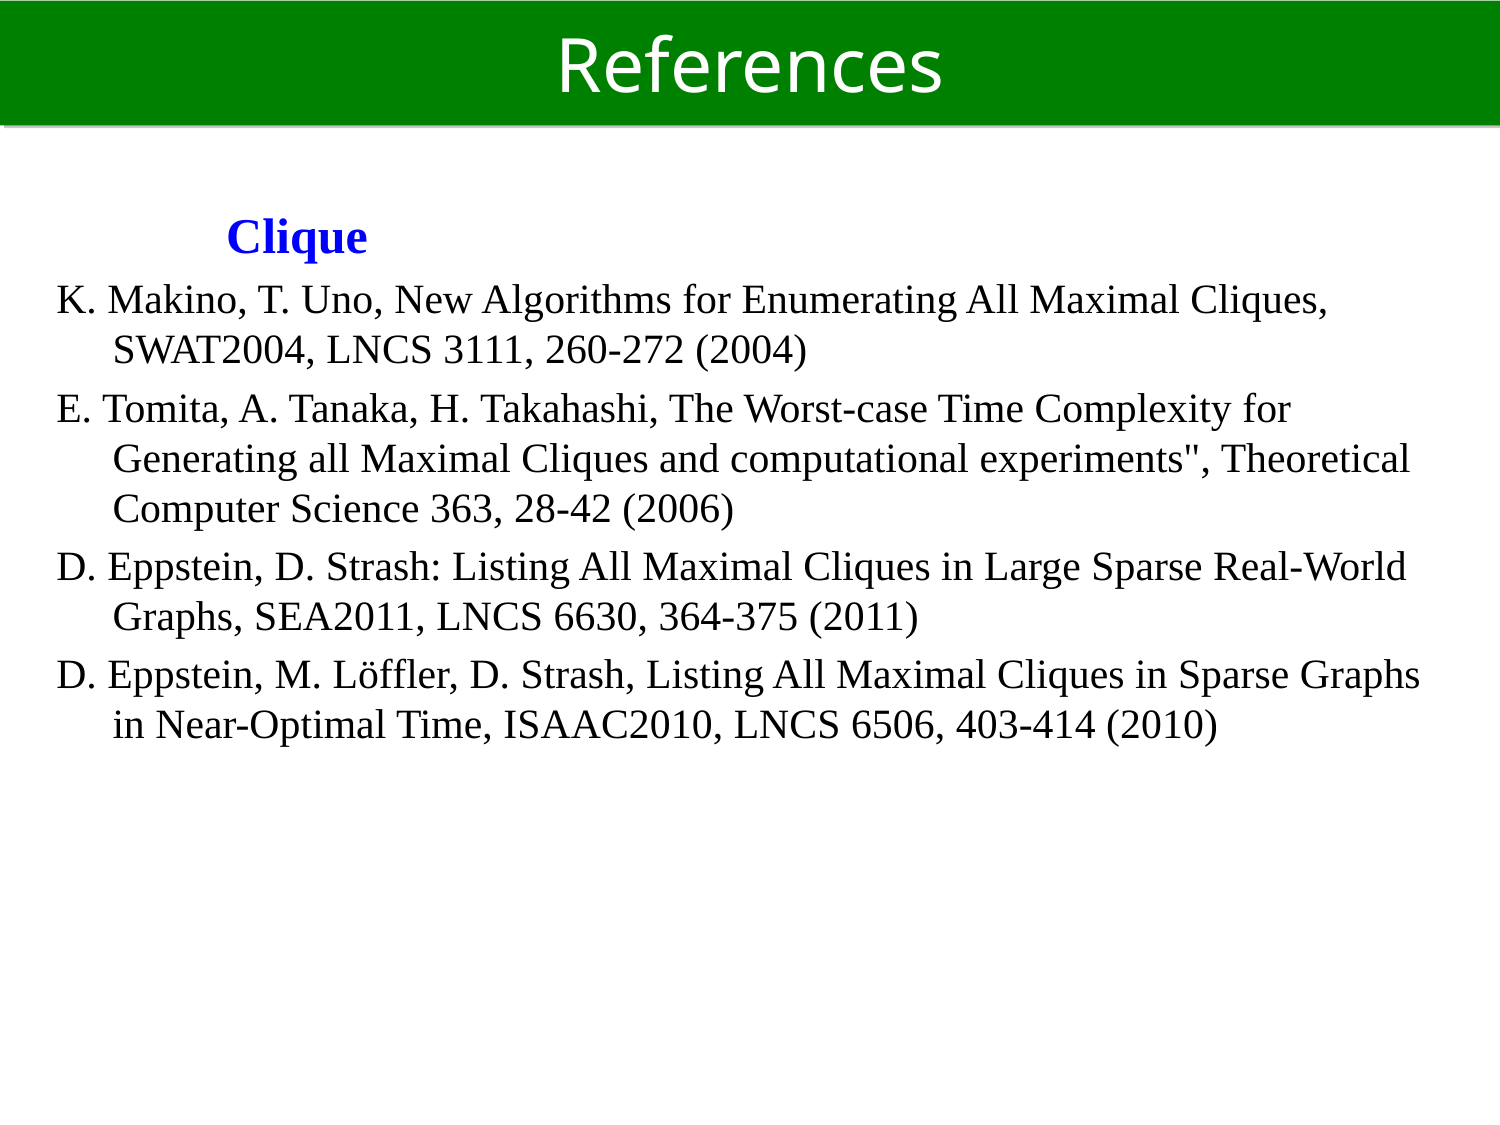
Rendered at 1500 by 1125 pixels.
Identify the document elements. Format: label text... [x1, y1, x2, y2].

title References [0, 0, 1500, 126]
list Clique K. Makino, T. Uno, New Algorithms for Enumerating All Maximal Cliques, SWAT2004, LNCS 3111, 260-272 (2004) E. Tomita, A. Tanaka, H. Takahashi, The Worst-case Time Complexity for Generating all Maximal Cliques and computational experiments", Theoretical Computer Science 363, 28-42 (2006) D. Eppstein, D. Strash: Listing All Maximal Cliques in Large Sparse Real-World Graphs, SEA2011, LNCS 6630, 364-375 (2011) D. Eppstein, M. Löffler, D. Strash, Listing All Maximal Cliques in Sparse Graphs in Near-Optimal Time, ISAAC2010, LNCS 6506, 403-414 (2010) [41, 196, 1448, 1009]
